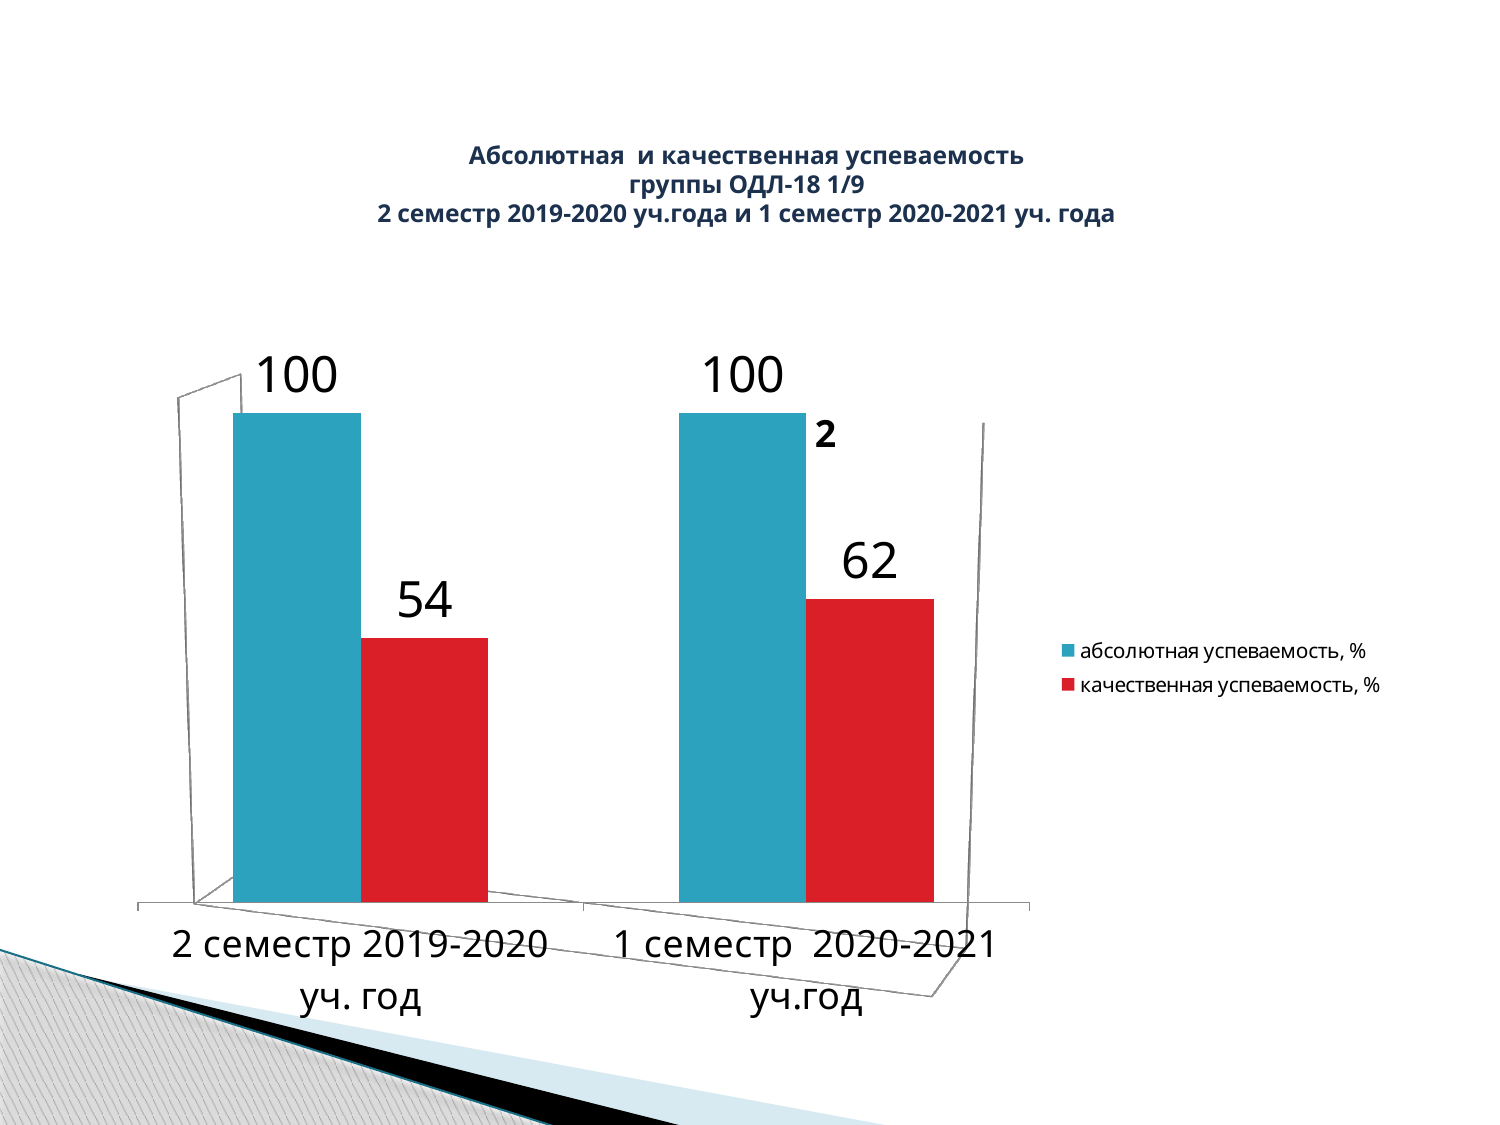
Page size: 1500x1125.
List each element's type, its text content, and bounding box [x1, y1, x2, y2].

chart [111, 299, 1426, 1059]
title Абсолютная и качественная успеваемость группы ОДЛ-18 1/9 2 семестр 2019-2020 уч.года и 1 семестр 2020-2021 уч. года [75, 101, 1425, 315]
